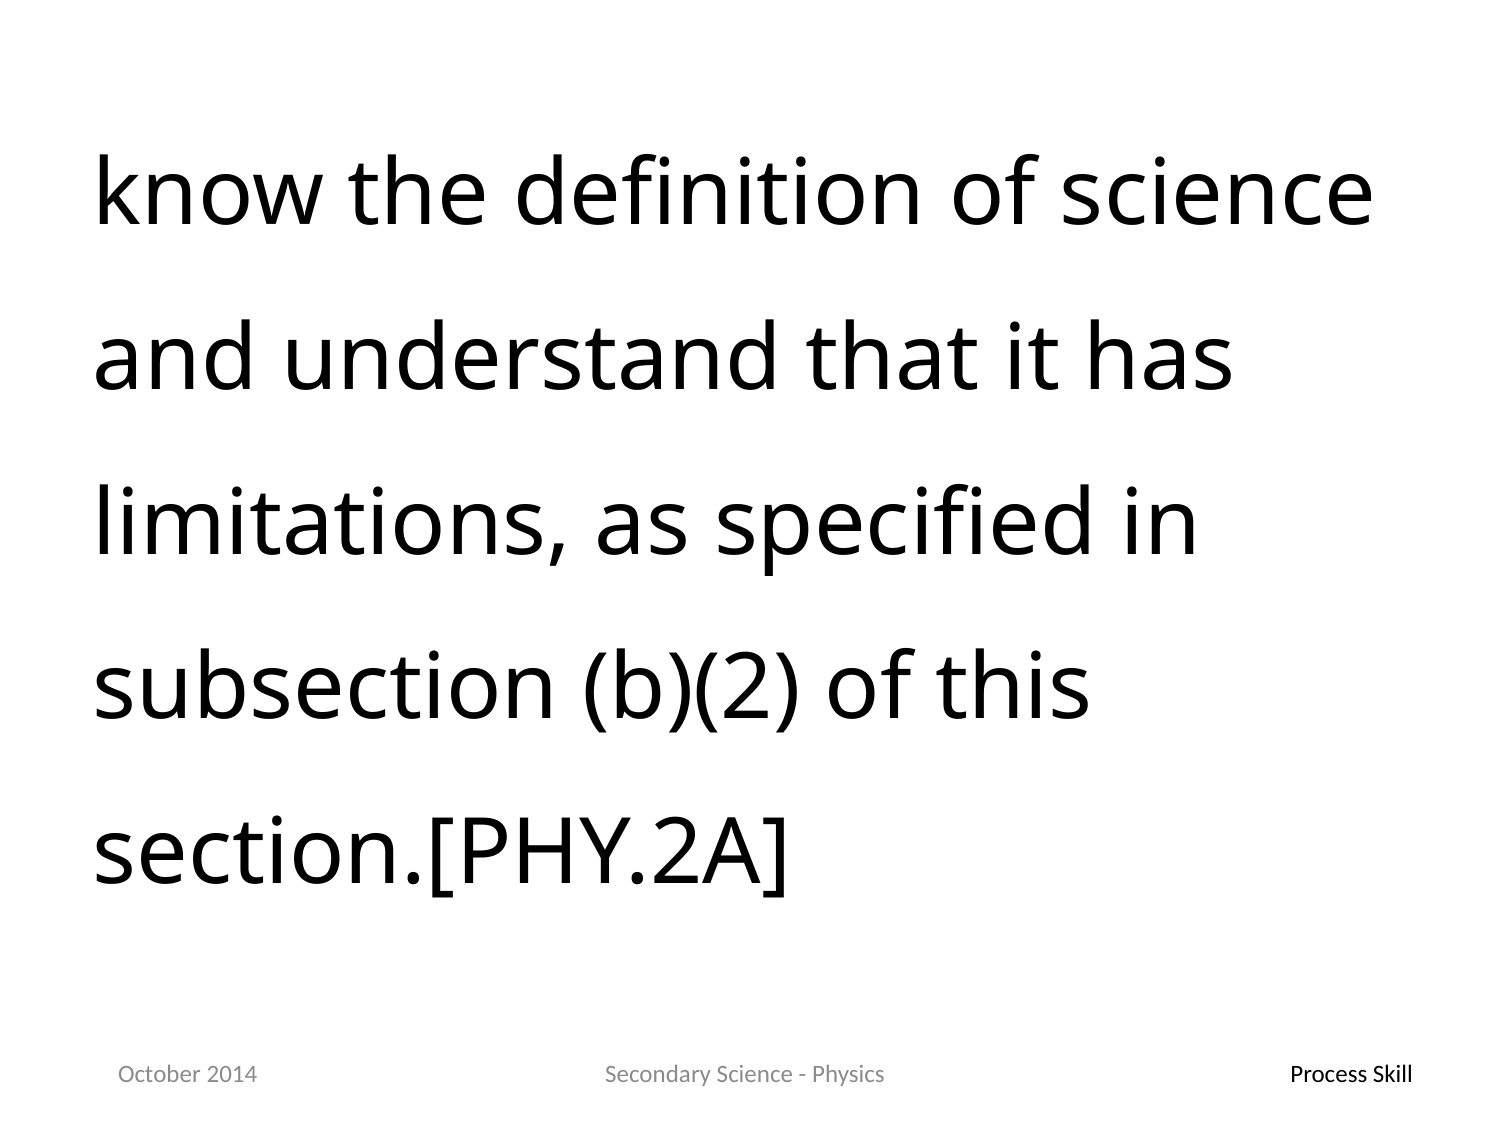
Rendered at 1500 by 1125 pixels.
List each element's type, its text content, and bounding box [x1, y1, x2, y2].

footer Secondary Science - Physics [492, 1042, 999, 1103]
subtitle know the definition of science and understand that it has limitations, as specified in subsection (b)(2) of this section.[PHY.2A] [78, 70, 1429, 1014]
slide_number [103, 1042, 441, 1103]
